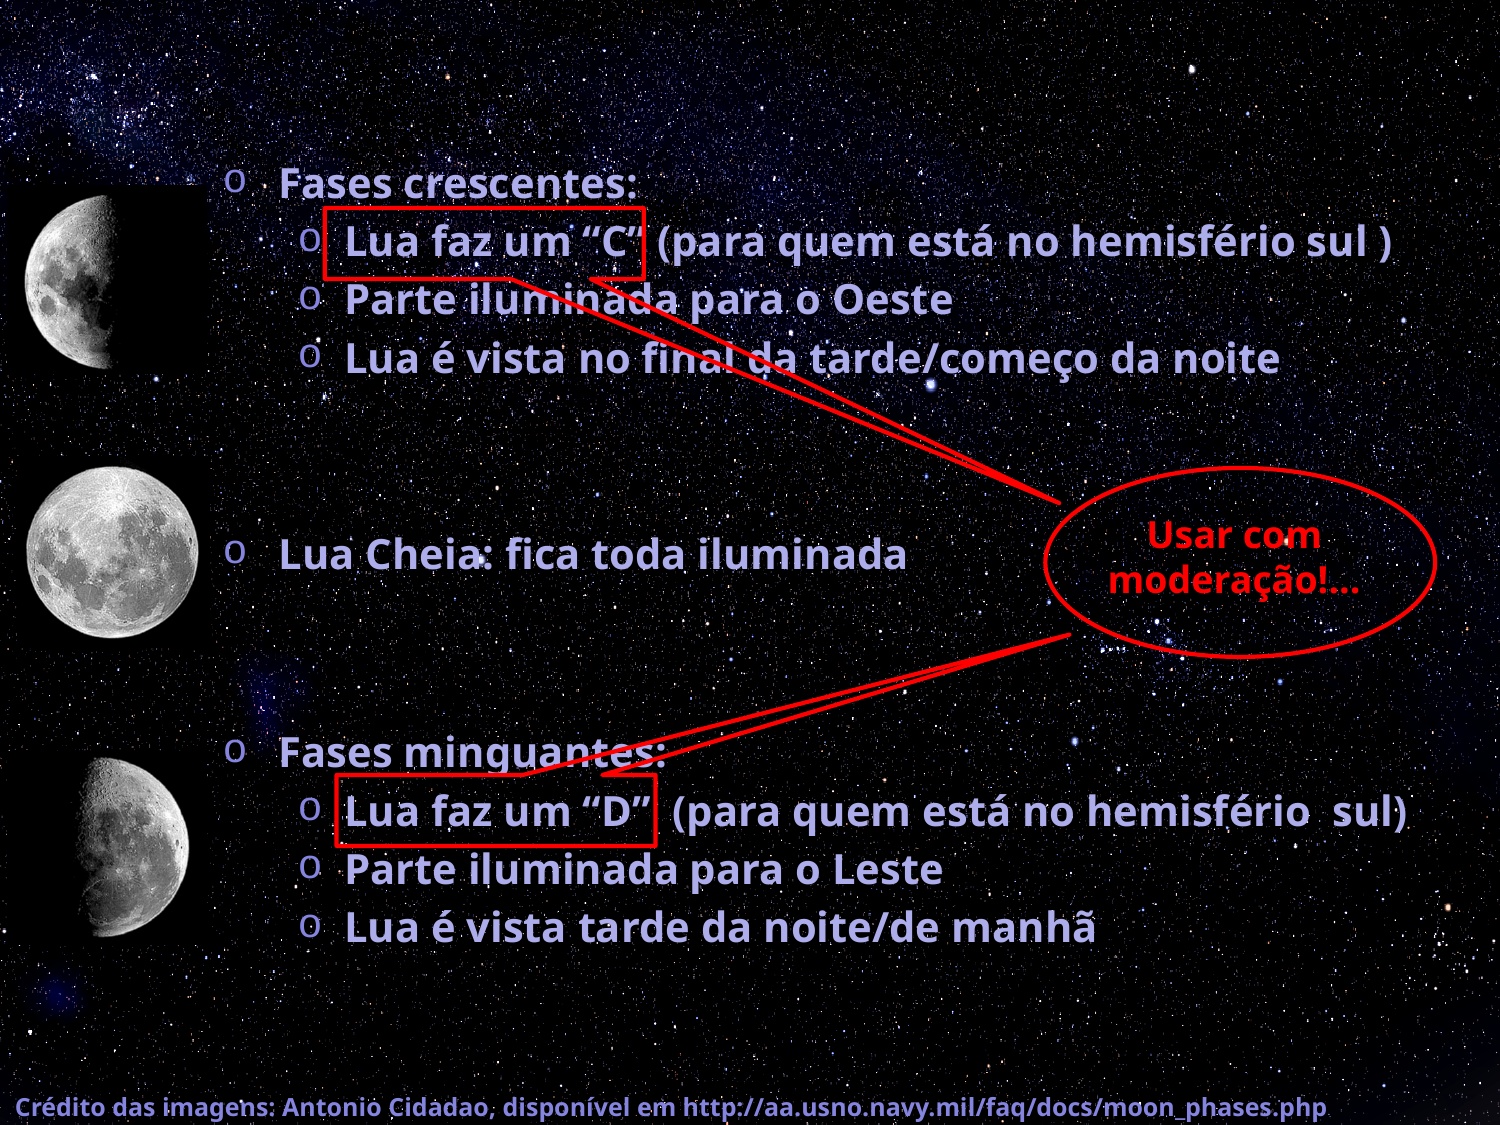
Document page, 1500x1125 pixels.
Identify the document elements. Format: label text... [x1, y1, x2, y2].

list Fases crescentes: Lua faz um “C” (para quem está no hemisfério sul ) Parte iluminada para o Oeste Lua é vista no final da tarde/começo da noite Lua Cheia: fica toda iluminada Fases minguantes: Lua faz um “D” (para quem está no hemisfério sul) Parte iluminada para o Leste Lua é vista tarde da noite/de manhã [207, 148, 1483, 939]
text_box Crédito das imagens: Antonio Cidadao, disponível em http://aa.usno.navy.mil/faq/docs/moon_phases.php [0, 1084, 1500, 1125]
picture [0, 0, 1500, 1084]
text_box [324, 207, 1436, 847]
